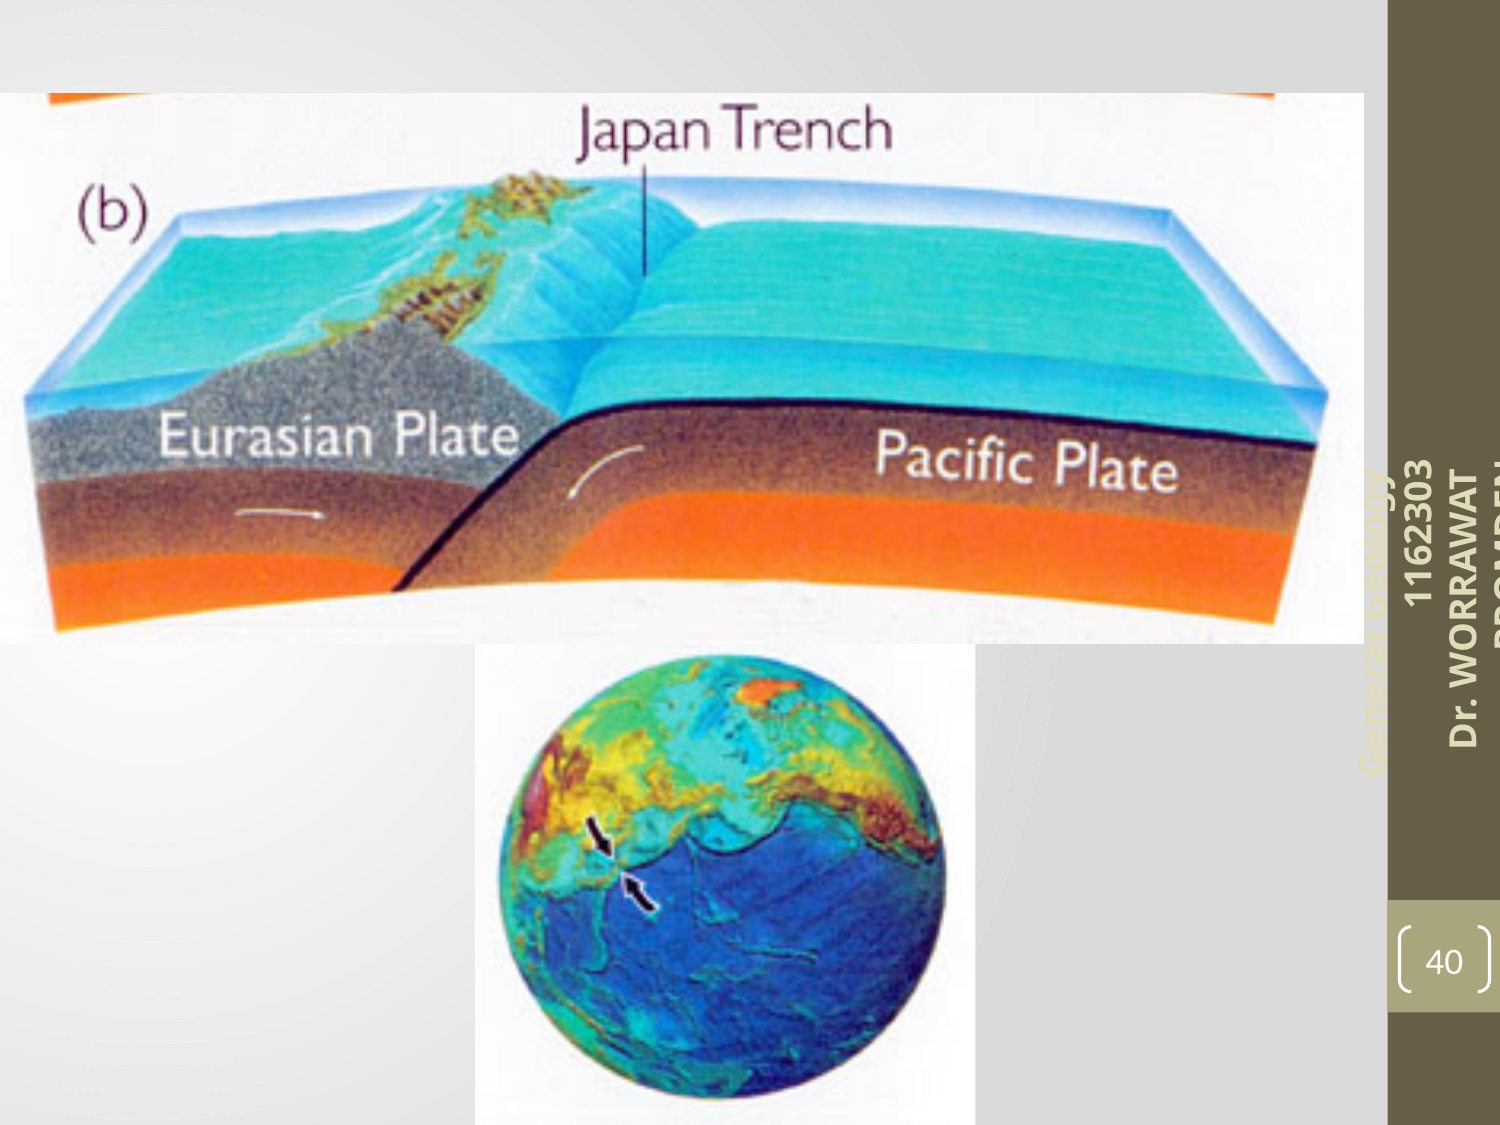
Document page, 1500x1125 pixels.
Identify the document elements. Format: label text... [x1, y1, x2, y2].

picture [0, 93, 1365, 1125]
slide_number 40 [1397, 925, 1492, 994]
footer General Geology 1162303 Dr. WORRAWAT PROMDEN [1408, 444, 1469, 889]
